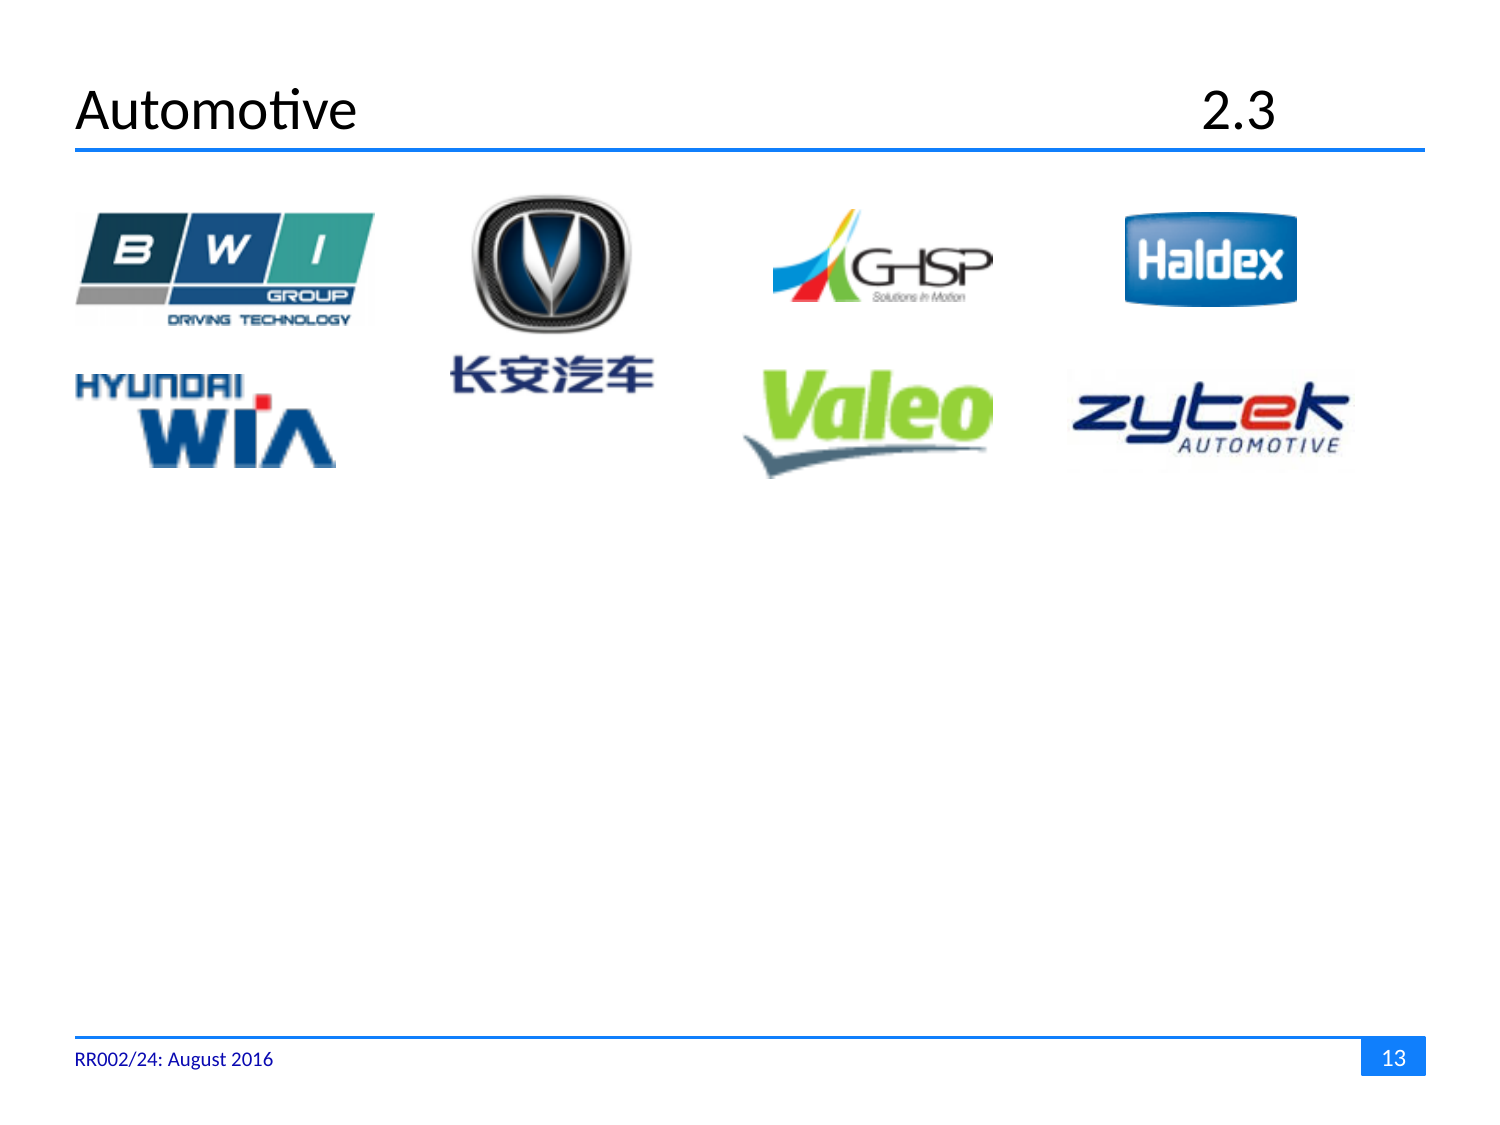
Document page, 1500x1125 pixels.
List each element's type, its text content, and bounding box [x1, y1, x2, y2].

picture [74, 212, 376, 326]
picture [773, 209, 994, 303]
picture [1066, 369, 1355, 473]
picture [74, 373, 336, 469]
picture [449, 192, 658, 398]
picture [742, 369, 994, 480]
picture [1124, 212, 1297, 307]
title Automotive 2.3 [75, 62, 1425, 150]
